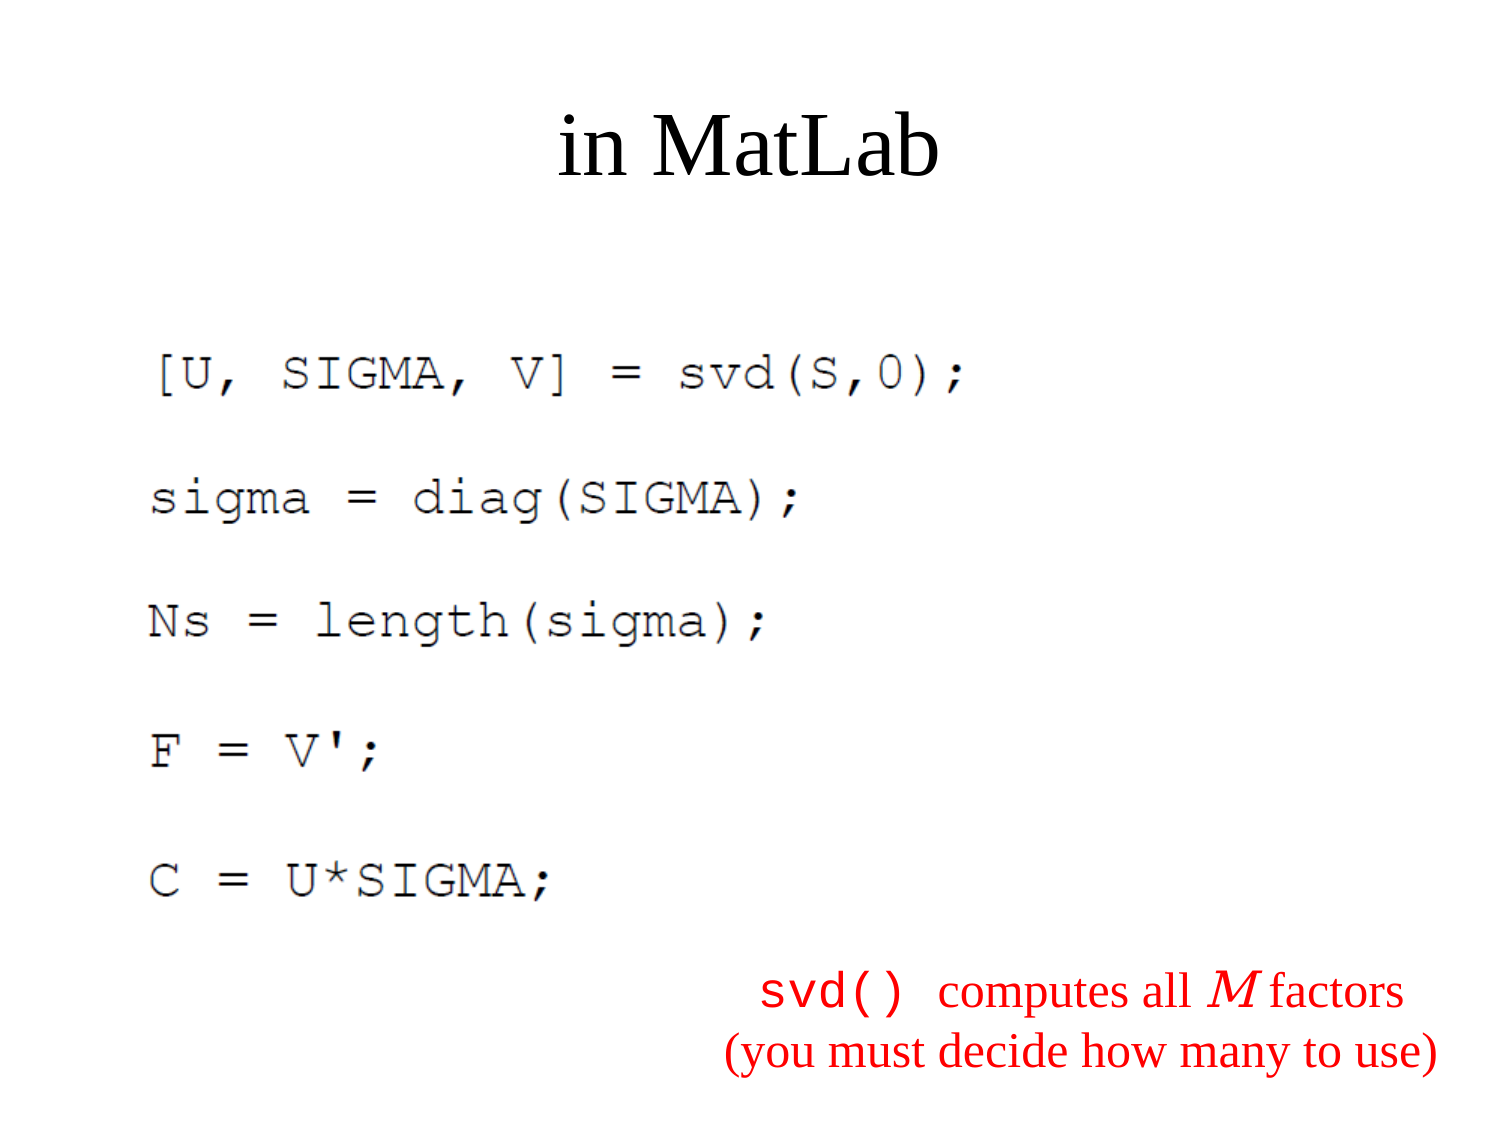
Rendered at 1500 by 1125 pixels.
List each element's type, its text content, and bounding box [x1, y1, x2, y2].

picture [74, 674, 601, 938]
text_box svd() computes all M factors (you must decide how many to use) [662, 949, 1500, 1085]
title in MatLab [75, 45, 1425, 233]
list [74, 299, 1001, 689]
